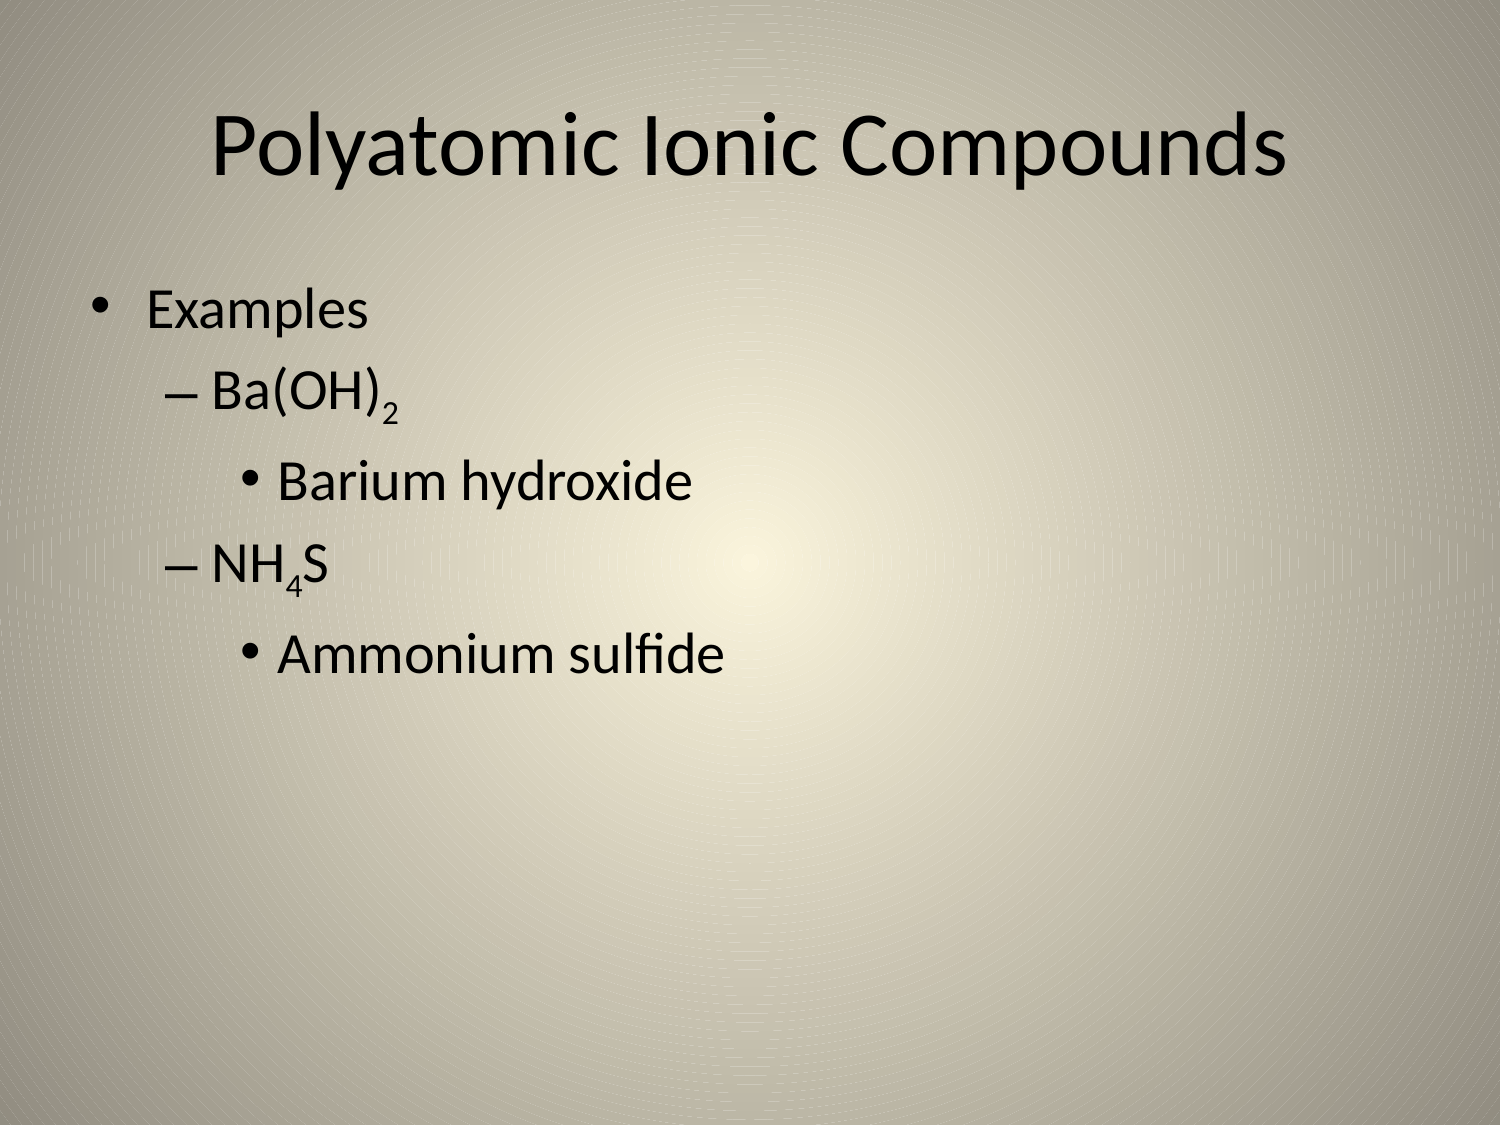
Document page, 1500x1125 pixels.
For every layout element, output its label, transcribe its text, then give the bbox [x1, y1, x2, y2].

list Examples Ba(OH)2 Barium hydroxide NH4S Ammonium sulfide [75, 262, 1425, 1005]
title Polyatomic Ionic Compounds [75, 45, 1425, 233]
